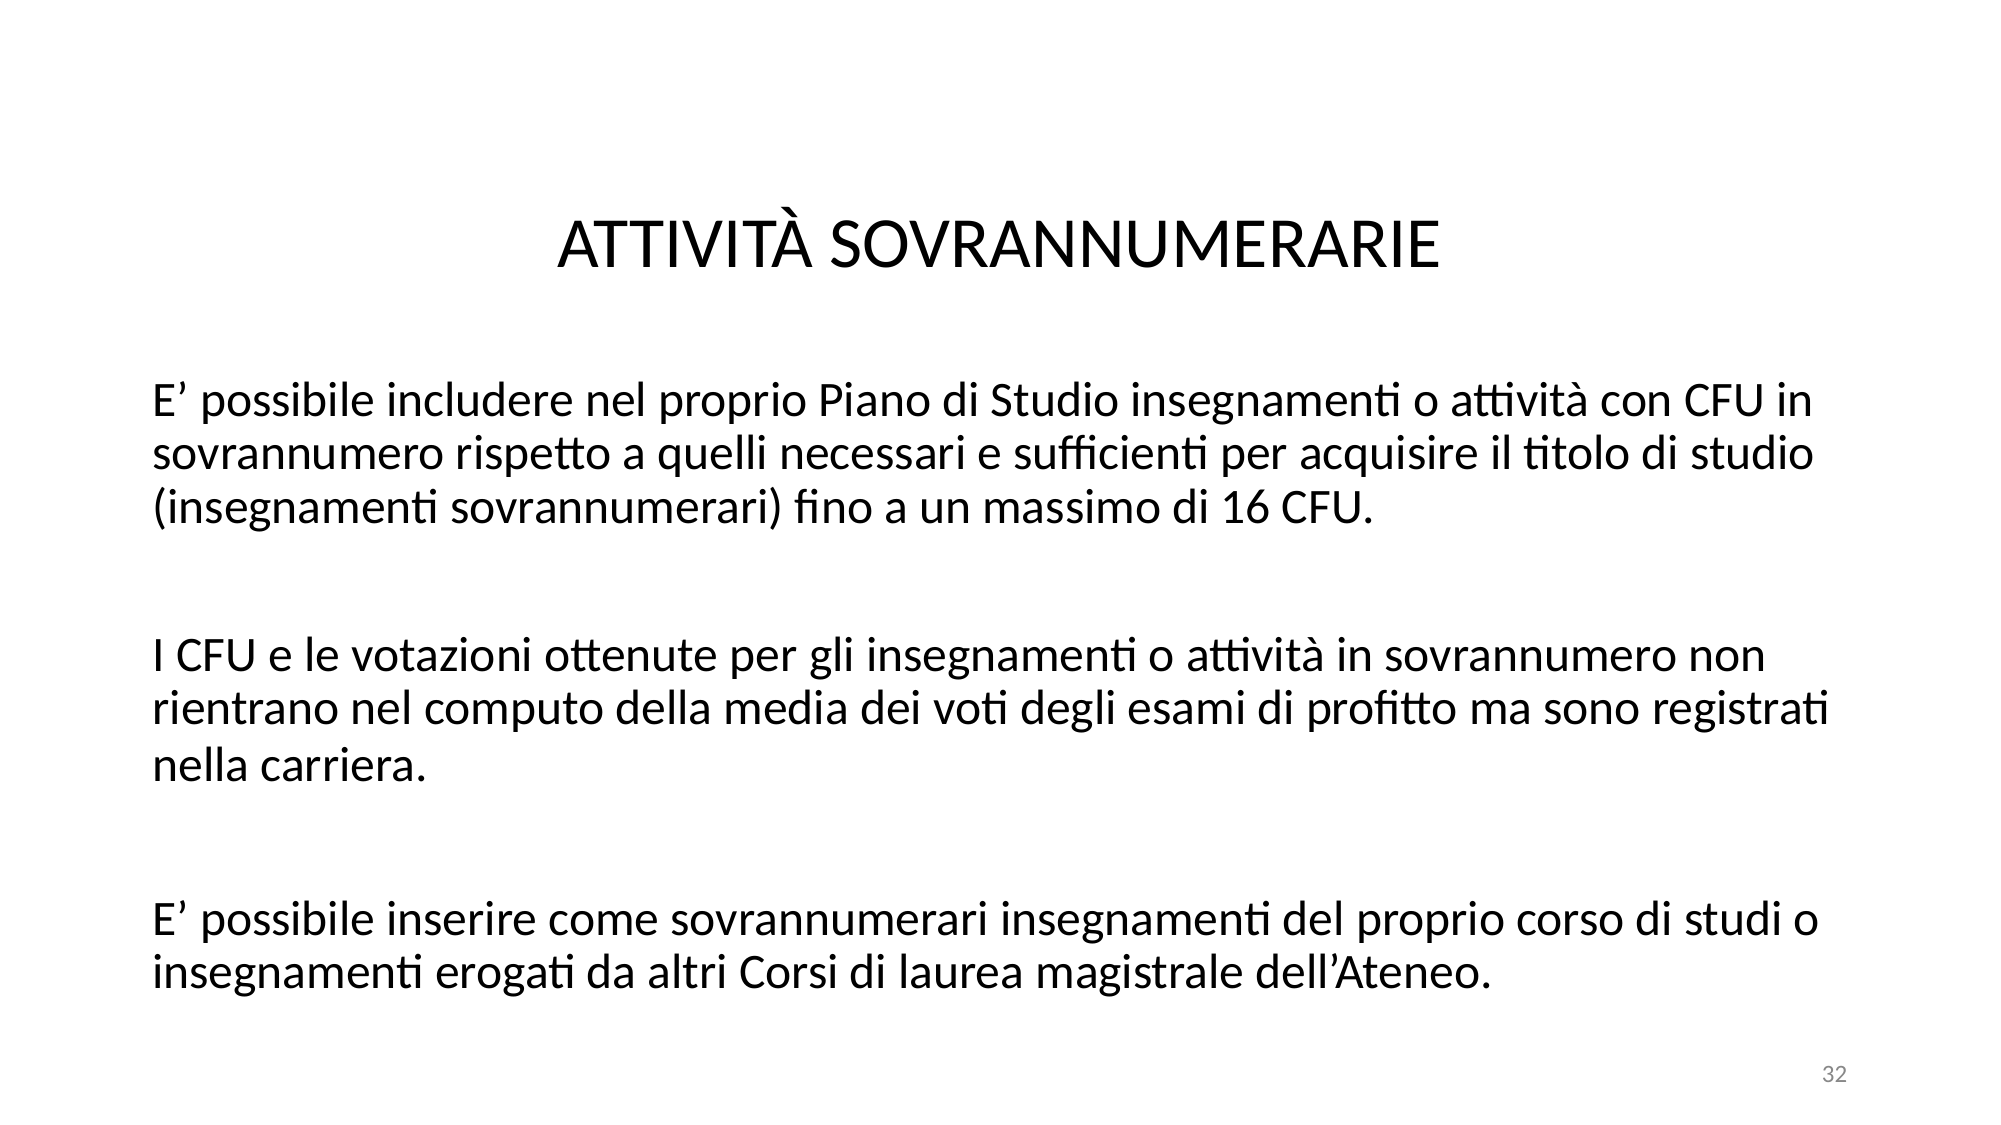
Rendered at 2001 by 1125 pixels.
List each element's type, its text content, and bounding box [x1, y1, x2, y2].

slide_number ‹#› [1412, 1042, 1863, 1103]
list ATTIVITÀ SOVRANNUMERARIE E’ possibile includere nel proprio Piano di Studio insegnamenti o attività con CFU in sovrannumero rispetto a quelli necessari e sufficienti per acquisire il titolo di studio (insegnamenti sovrannumerari) fino a un massimo di 16 CFU. I CFU e le votazioni ottenute per gli insegnamenti o attività in sovrannumero non rientrano nel computo della media dei voti degli esami di profitto ma sono registrati nella carriera. E’ possibile inserire come sovrannumerari insegnamenti del proprio corso di studi o insegnamenti erogati da altri Corsi di laurea magistrale dell’Ateneo. [137, 198, 1863, 1014]
